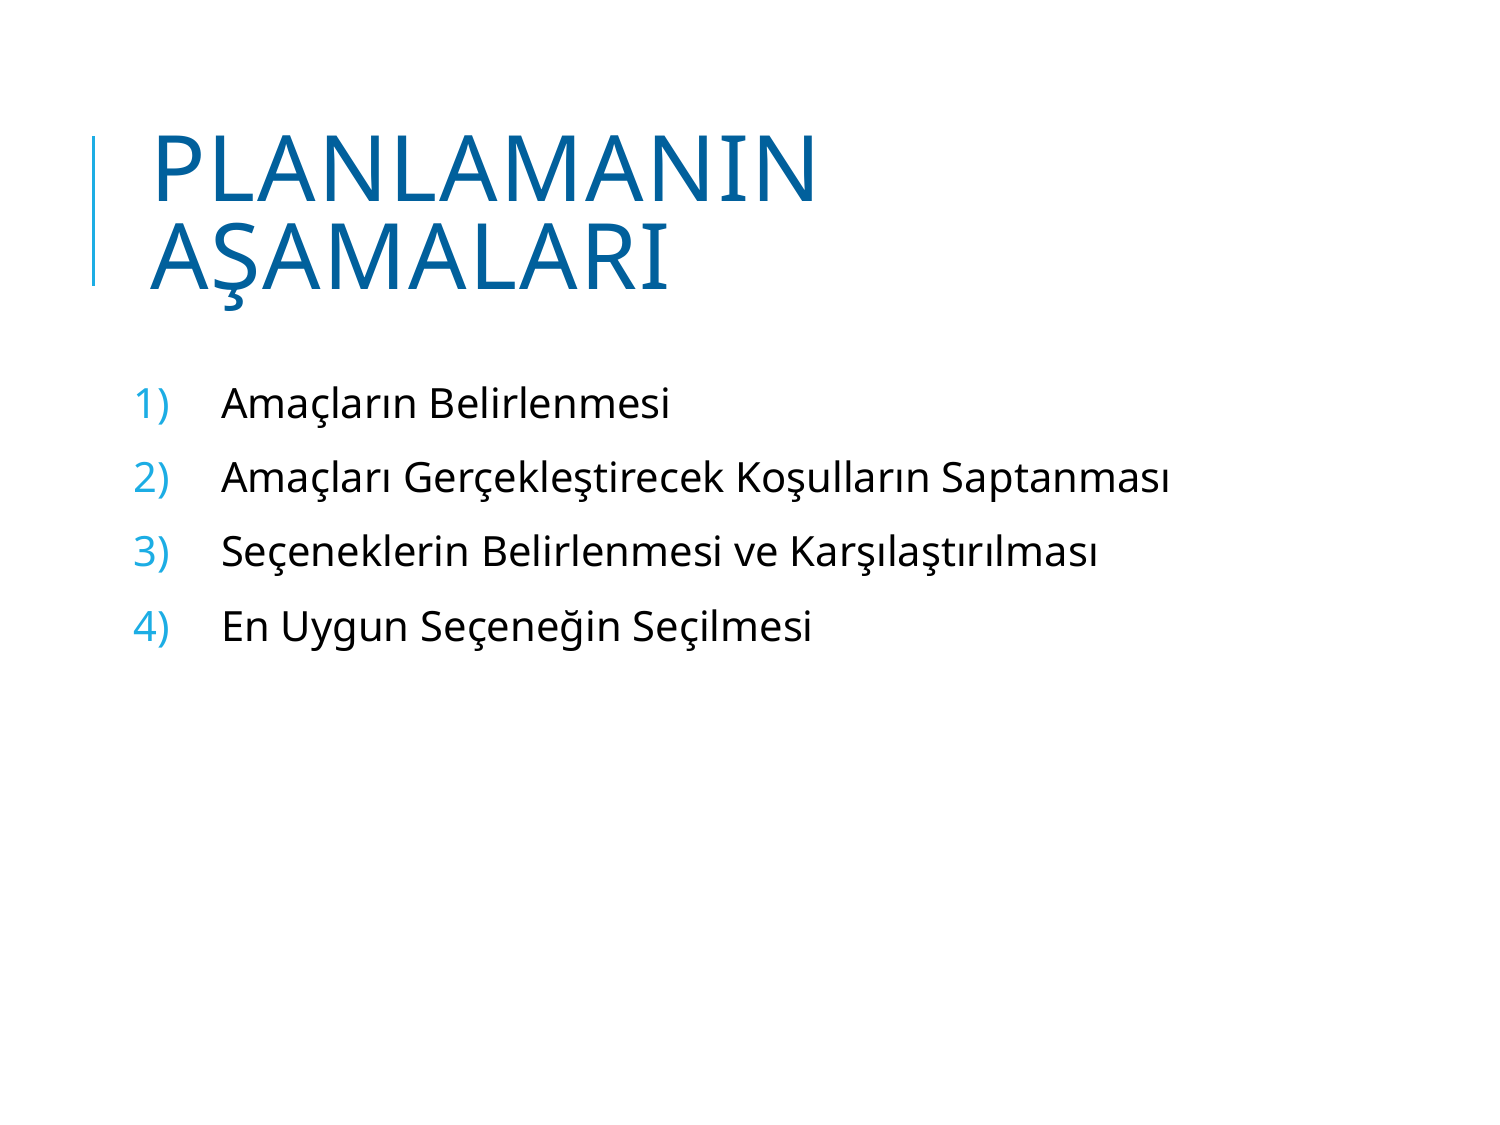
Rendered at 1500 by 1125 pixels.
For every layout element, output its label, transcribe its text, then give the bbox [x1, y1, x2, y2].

list Amaçların Belirlenmesi Amaçları Gerçekleştirecek Koşulların Saptanması Seçeneklerin Belirlenmesi ve Karşılaştırılması En Uygun Seçeneğin Seçilmesi [126, 375, 1322, 1035]
title PLANLAMANIN AŞAMALARI [126, 96, 1322, 342]
